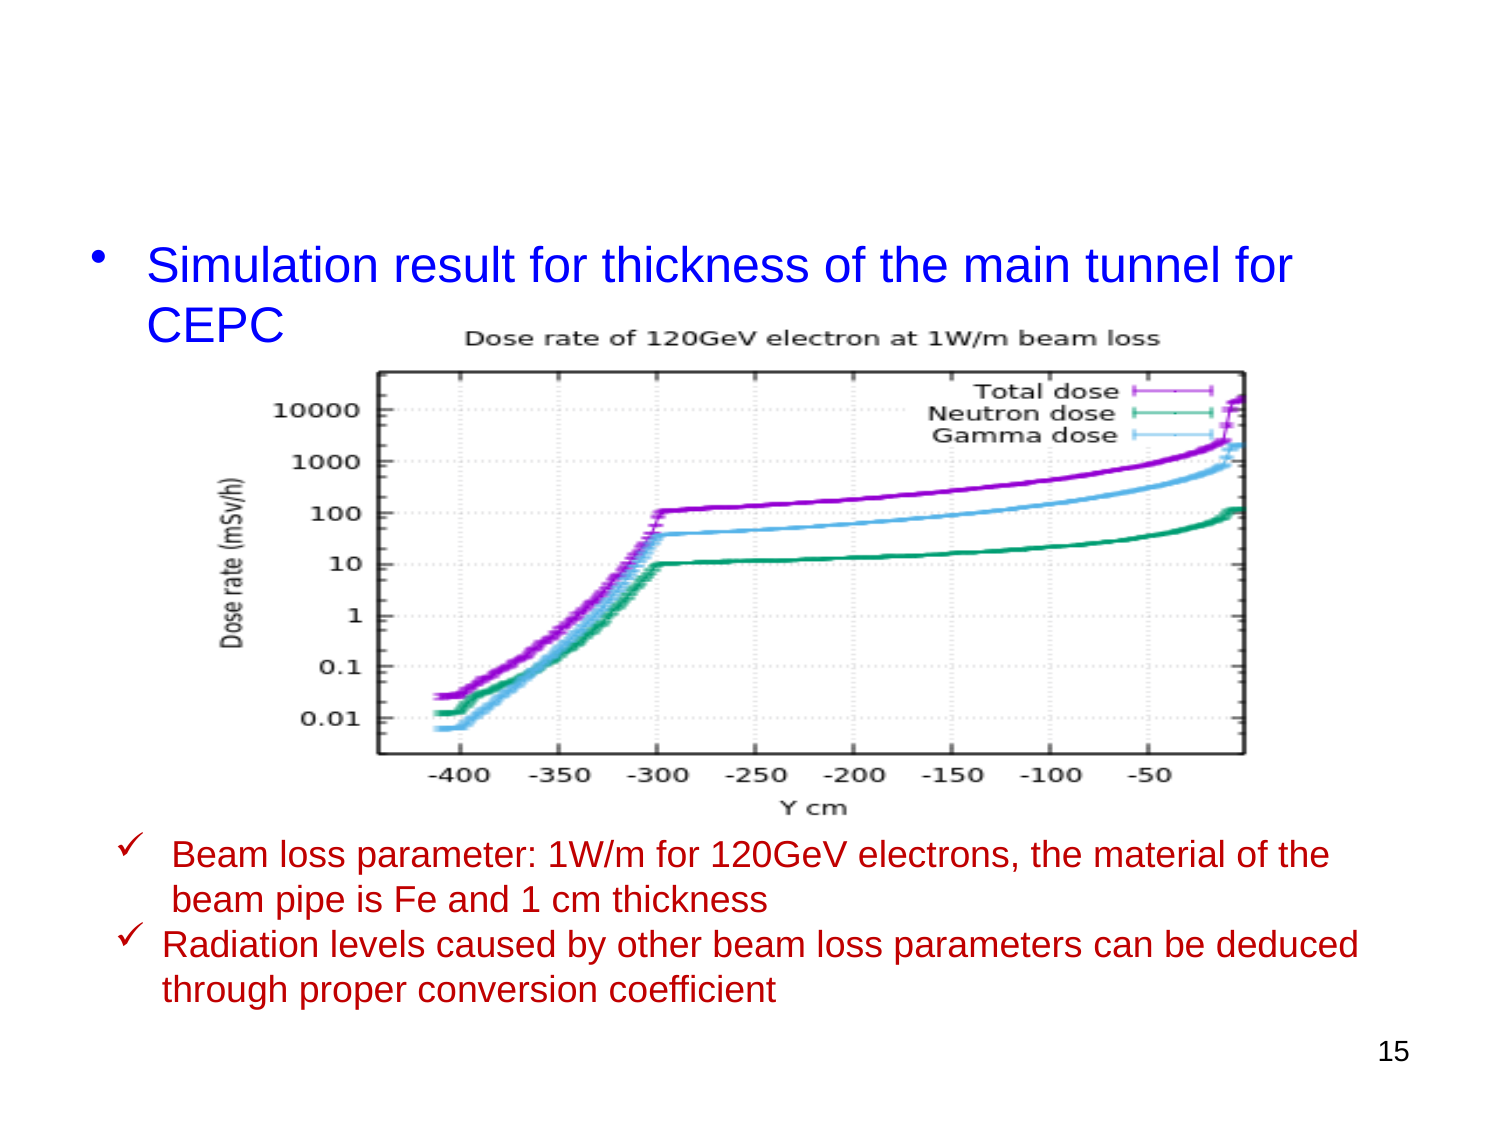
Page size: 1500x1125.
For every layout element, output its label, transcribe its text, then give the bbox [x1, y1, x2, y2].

text_box Beam loss parameter: 1W/m for 120GeV electrons, the material of the beam pipe is Fe and 1 cm thickness Radiation levels caused by other beam loss parameters can be deduced through proper conversion coefficient [100, 822, 1400, 1017]
slide_number 15 [1074, 1024, 1425, 1103]
list Simulation result for thickness of the main tunnel for CEPC [75, 224, 1425, 1025]
picture [206, 304, 1294, 823]
